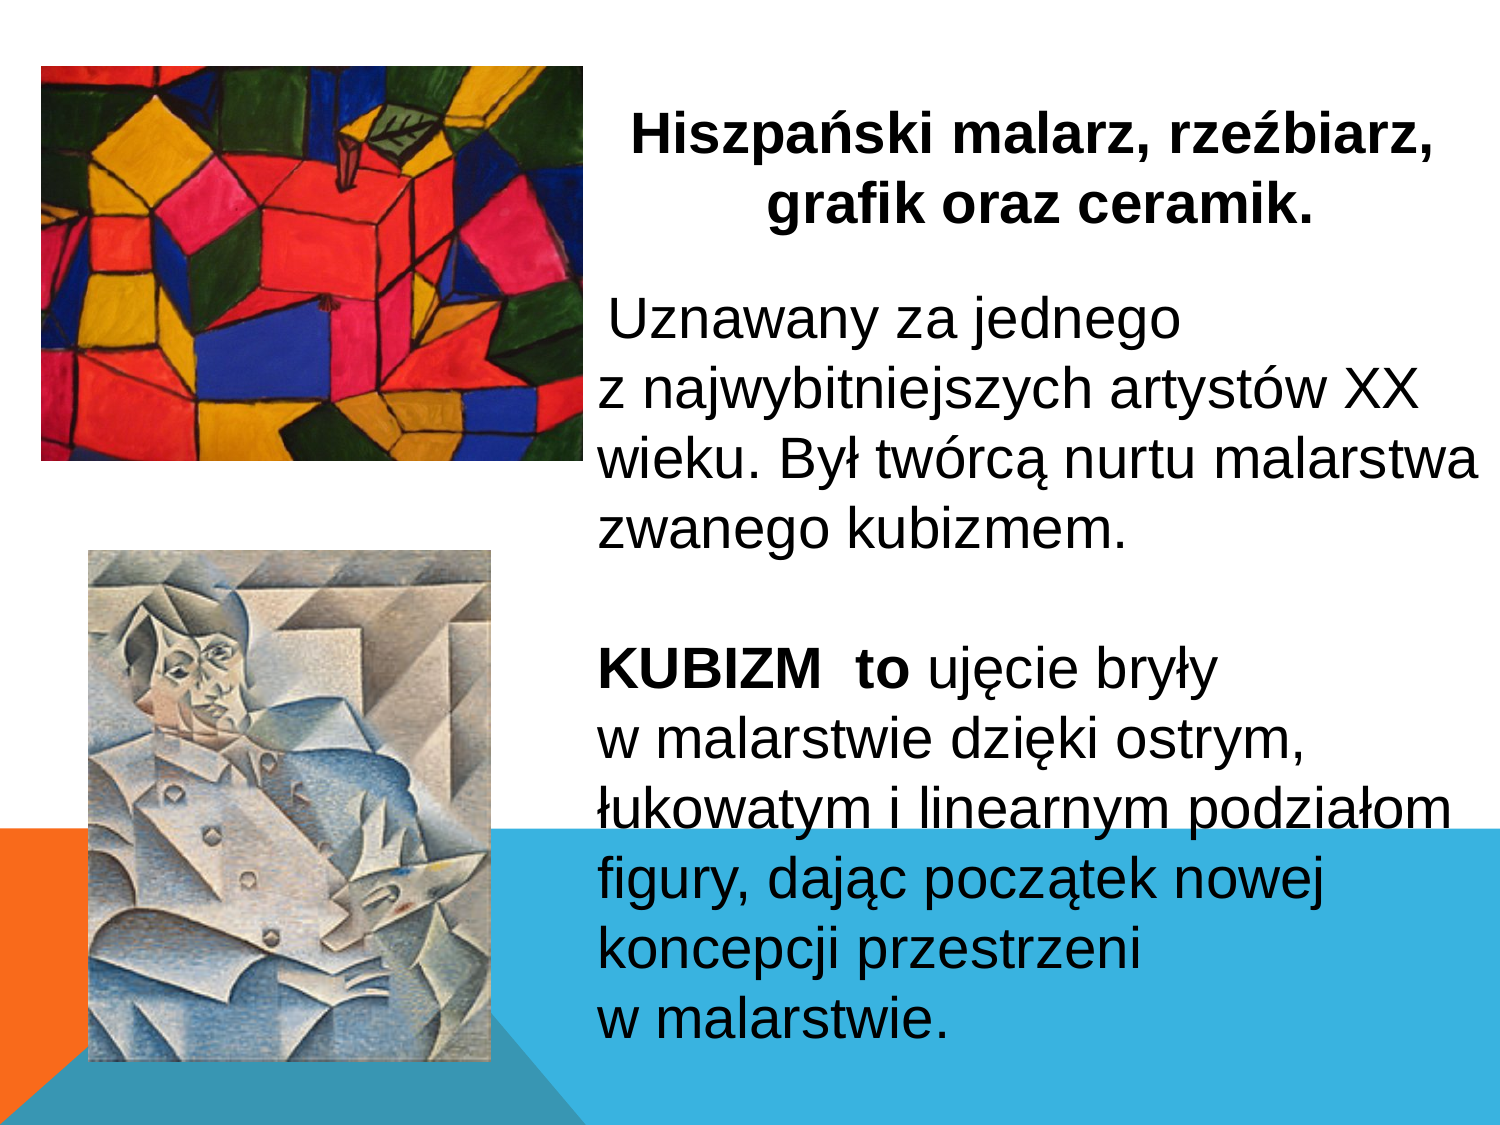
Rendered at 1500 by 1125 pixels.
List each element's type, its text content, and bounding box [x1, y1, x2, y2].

text_box Hiszpański malarz, rzeźbiarz, grafik oraz ceramik. Uznawany za jednego z najwybitniejszych artystów XX wieku. Był twórcą nurtu malarstwa zwanego kubizmem. KUBIZM to ujęcie bryły w malarstwie dzięki ostrym, łukowatym i linearnym podziałom figury, dając początek nowej koncepcji przestrzeni w malarstwie. [582, 42, 1500, 1058]
picture [88, 550, 491, 1062]
picture [41, 66, 583, 461]
